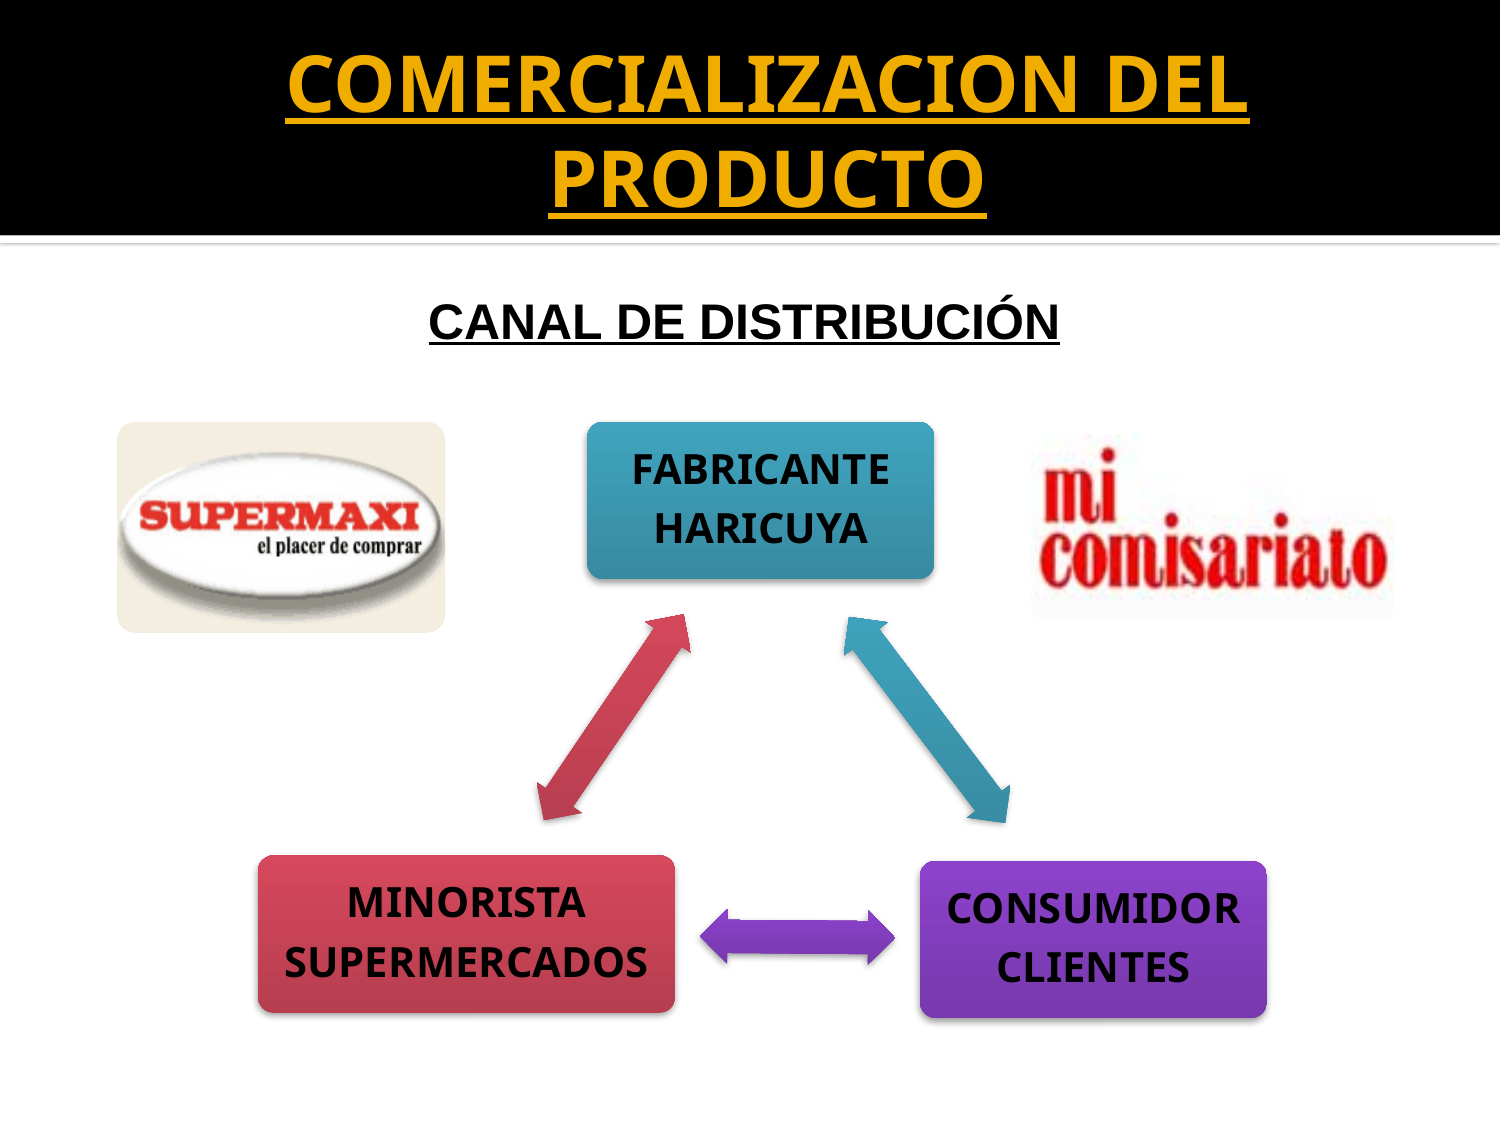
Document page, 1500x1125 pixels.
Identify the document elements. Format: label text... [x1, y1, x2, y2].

text_box CANAL DE DISTRIBUCIÓN [413, 281, 1076, 357]
title COMERCIALIZACION DEL PRODUCTO [75, 25, 1454, 231]
picture [117, 421, 446, 633]
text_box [163, 410, 1336, 1019]
picture [1031, 433, 1395, 622]
